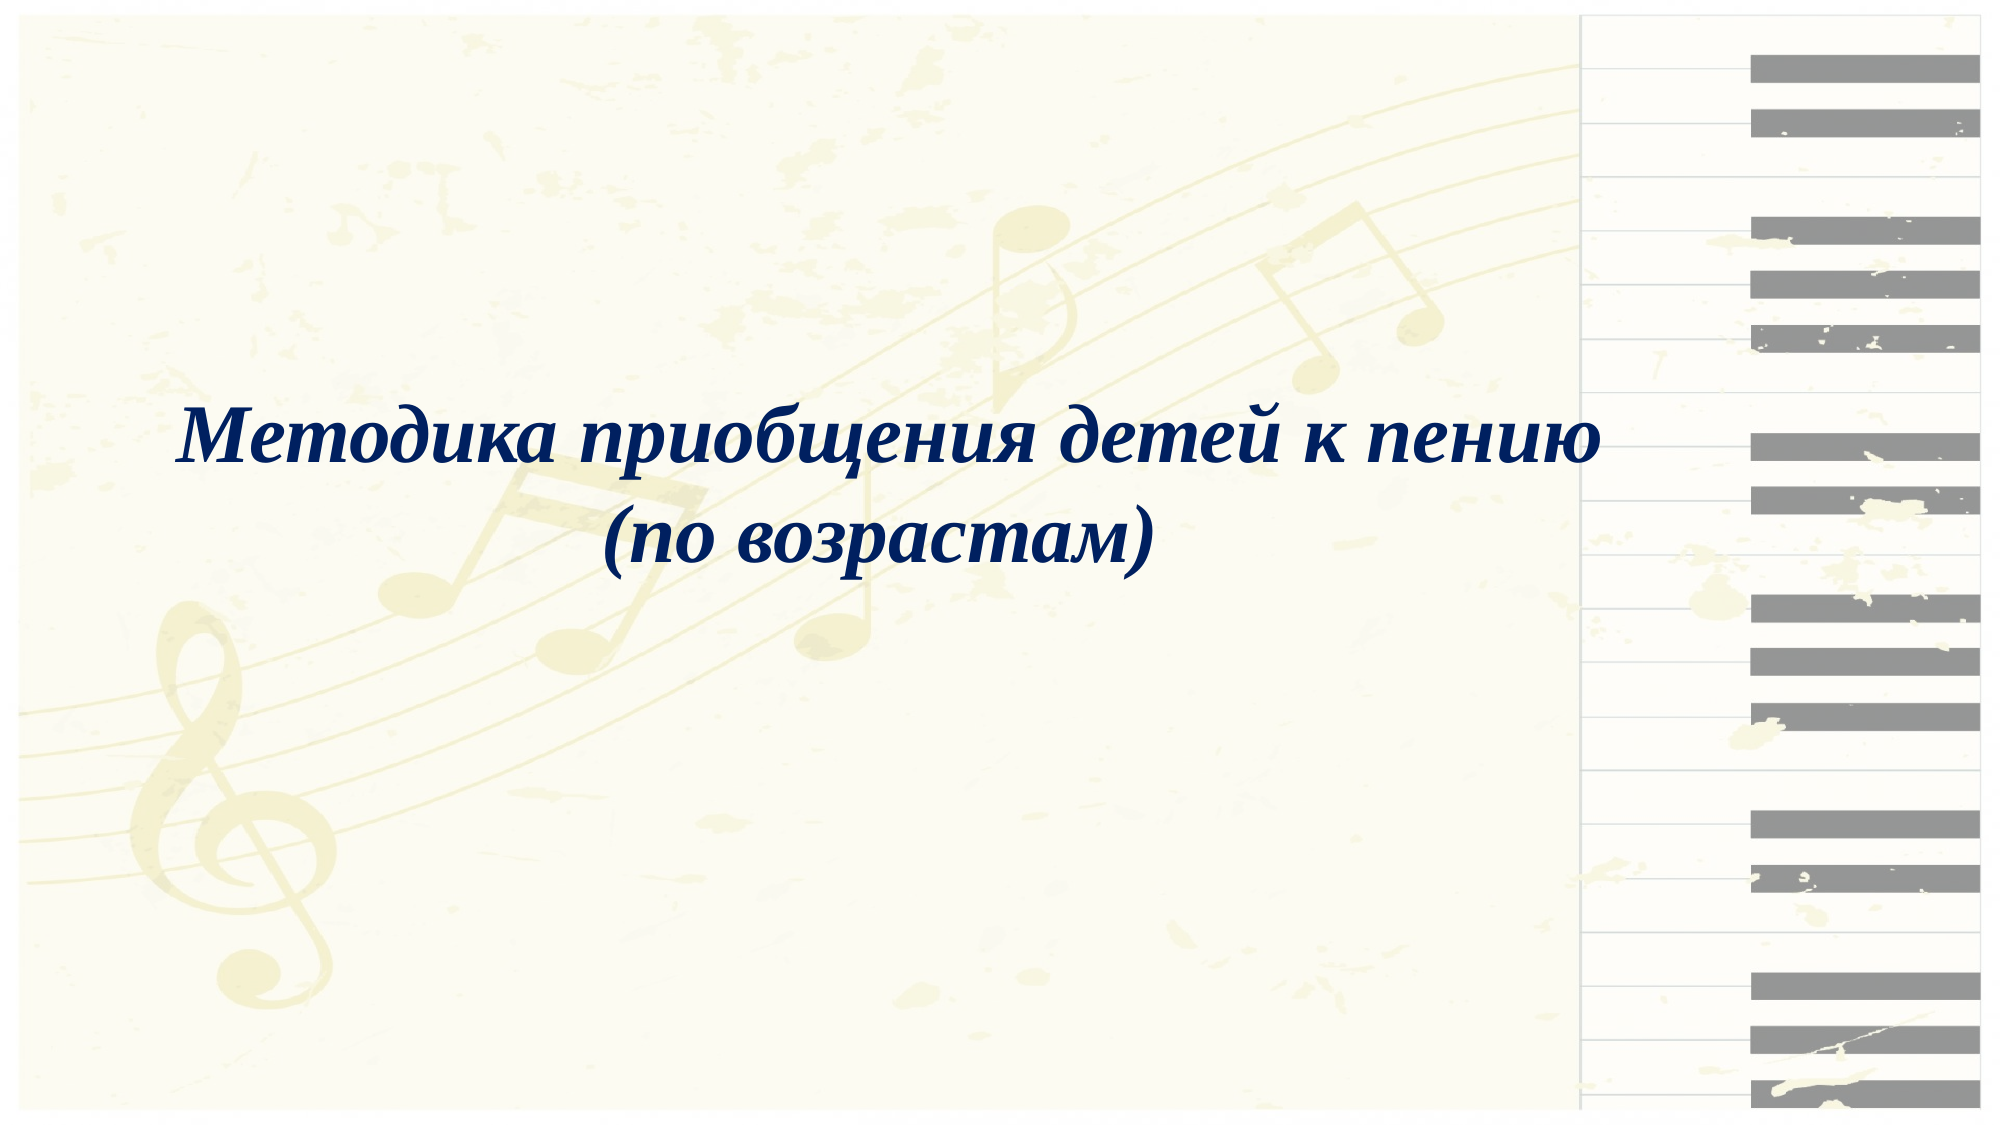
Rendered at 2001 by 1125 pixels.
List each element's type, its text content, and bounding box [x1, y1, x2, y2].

text_box Методика приобщения детей к пению (по возрастам) [75, 371, 1706, 632]
